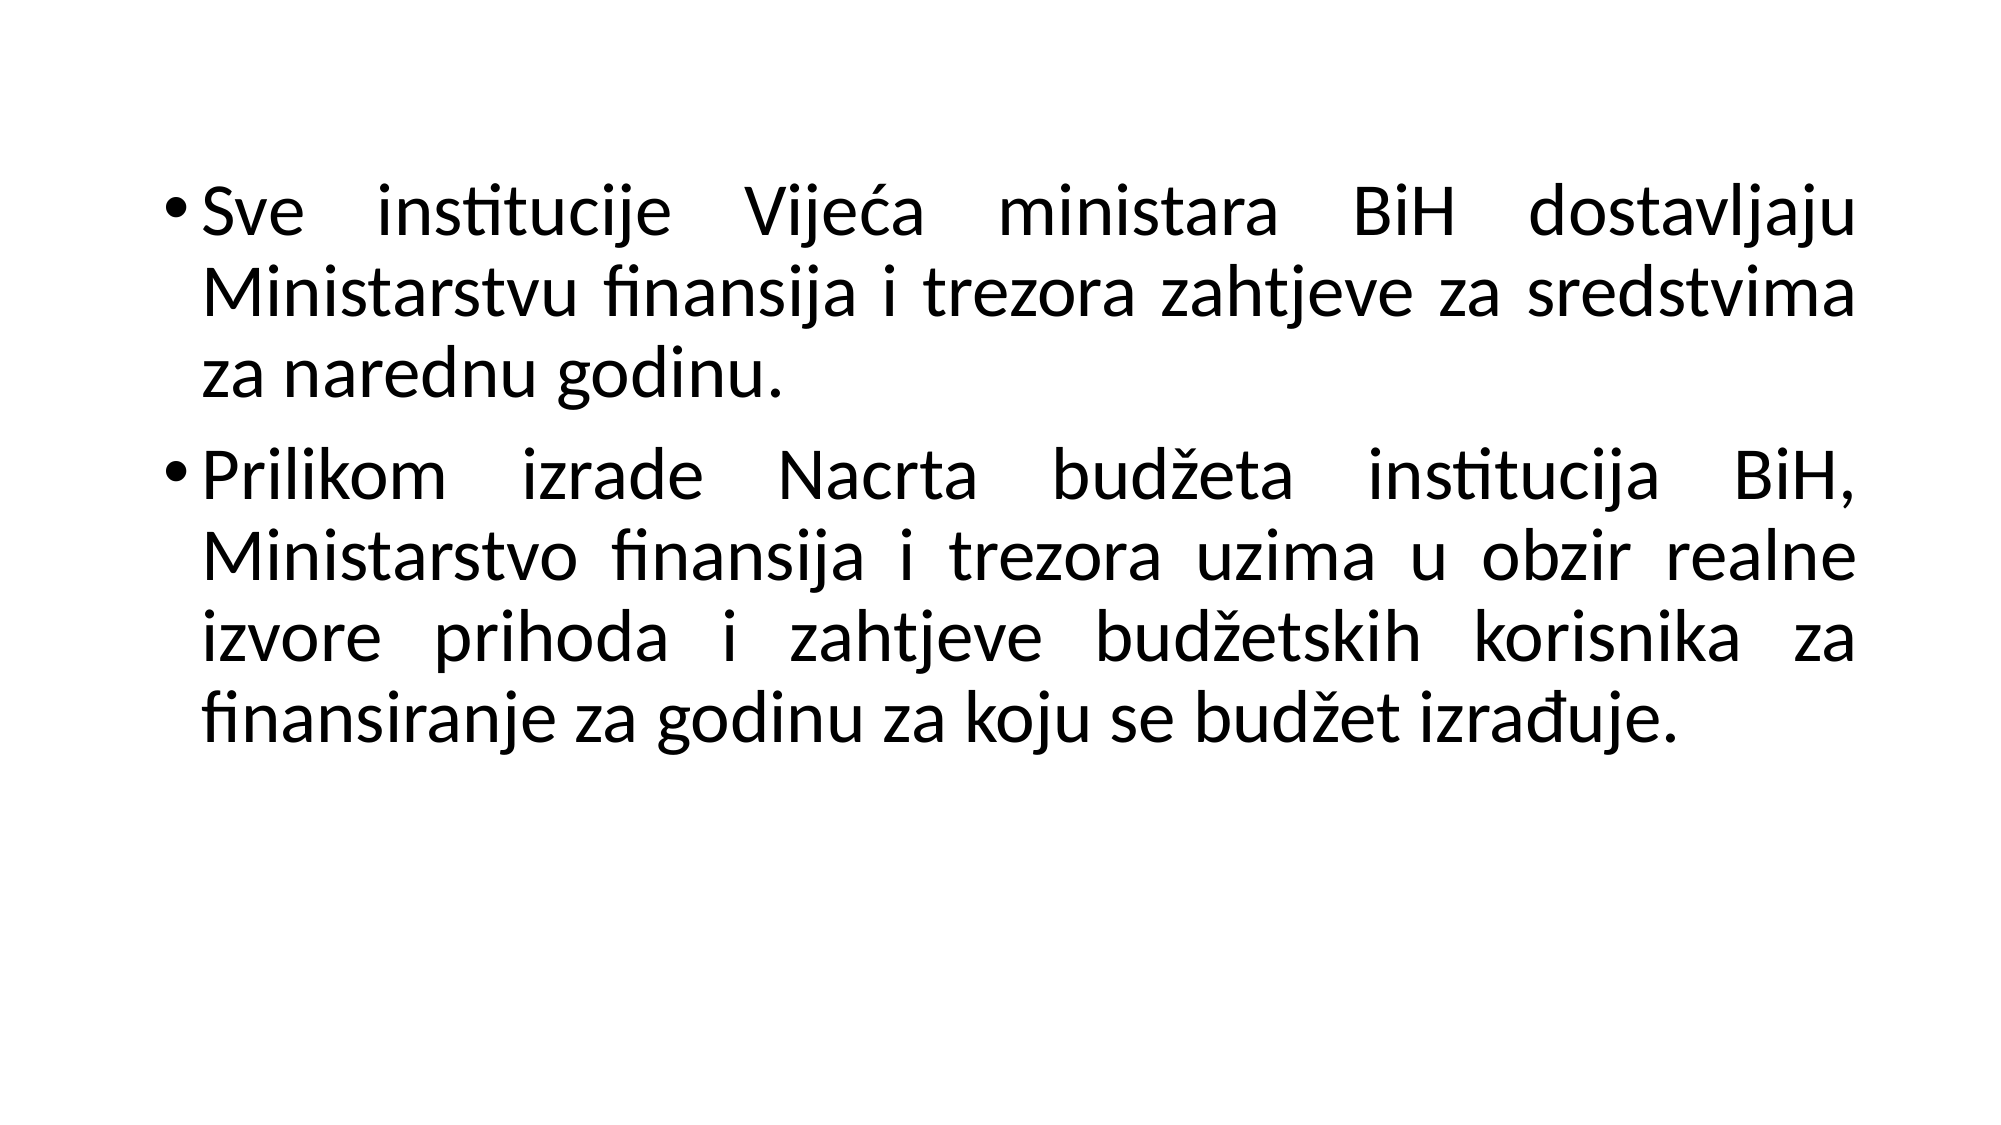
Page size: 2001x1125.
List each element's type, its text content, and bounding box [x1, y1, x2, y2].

list Sve institucije Vijeća ministara BiH dostavljaju Ministarstvu finansija i trezora zahtjeve za sredstvima za narednu godinu. Prilikom izrade Nacrta budžeta institucija BiH, Ministarstvo finansija i trezora uzima u obzir realne izvore prihoda i zahtjeve budžetskih korisnika za finansiranje za godinu za koju se budžet izrađuje. [149, 163, 1874, 878]
